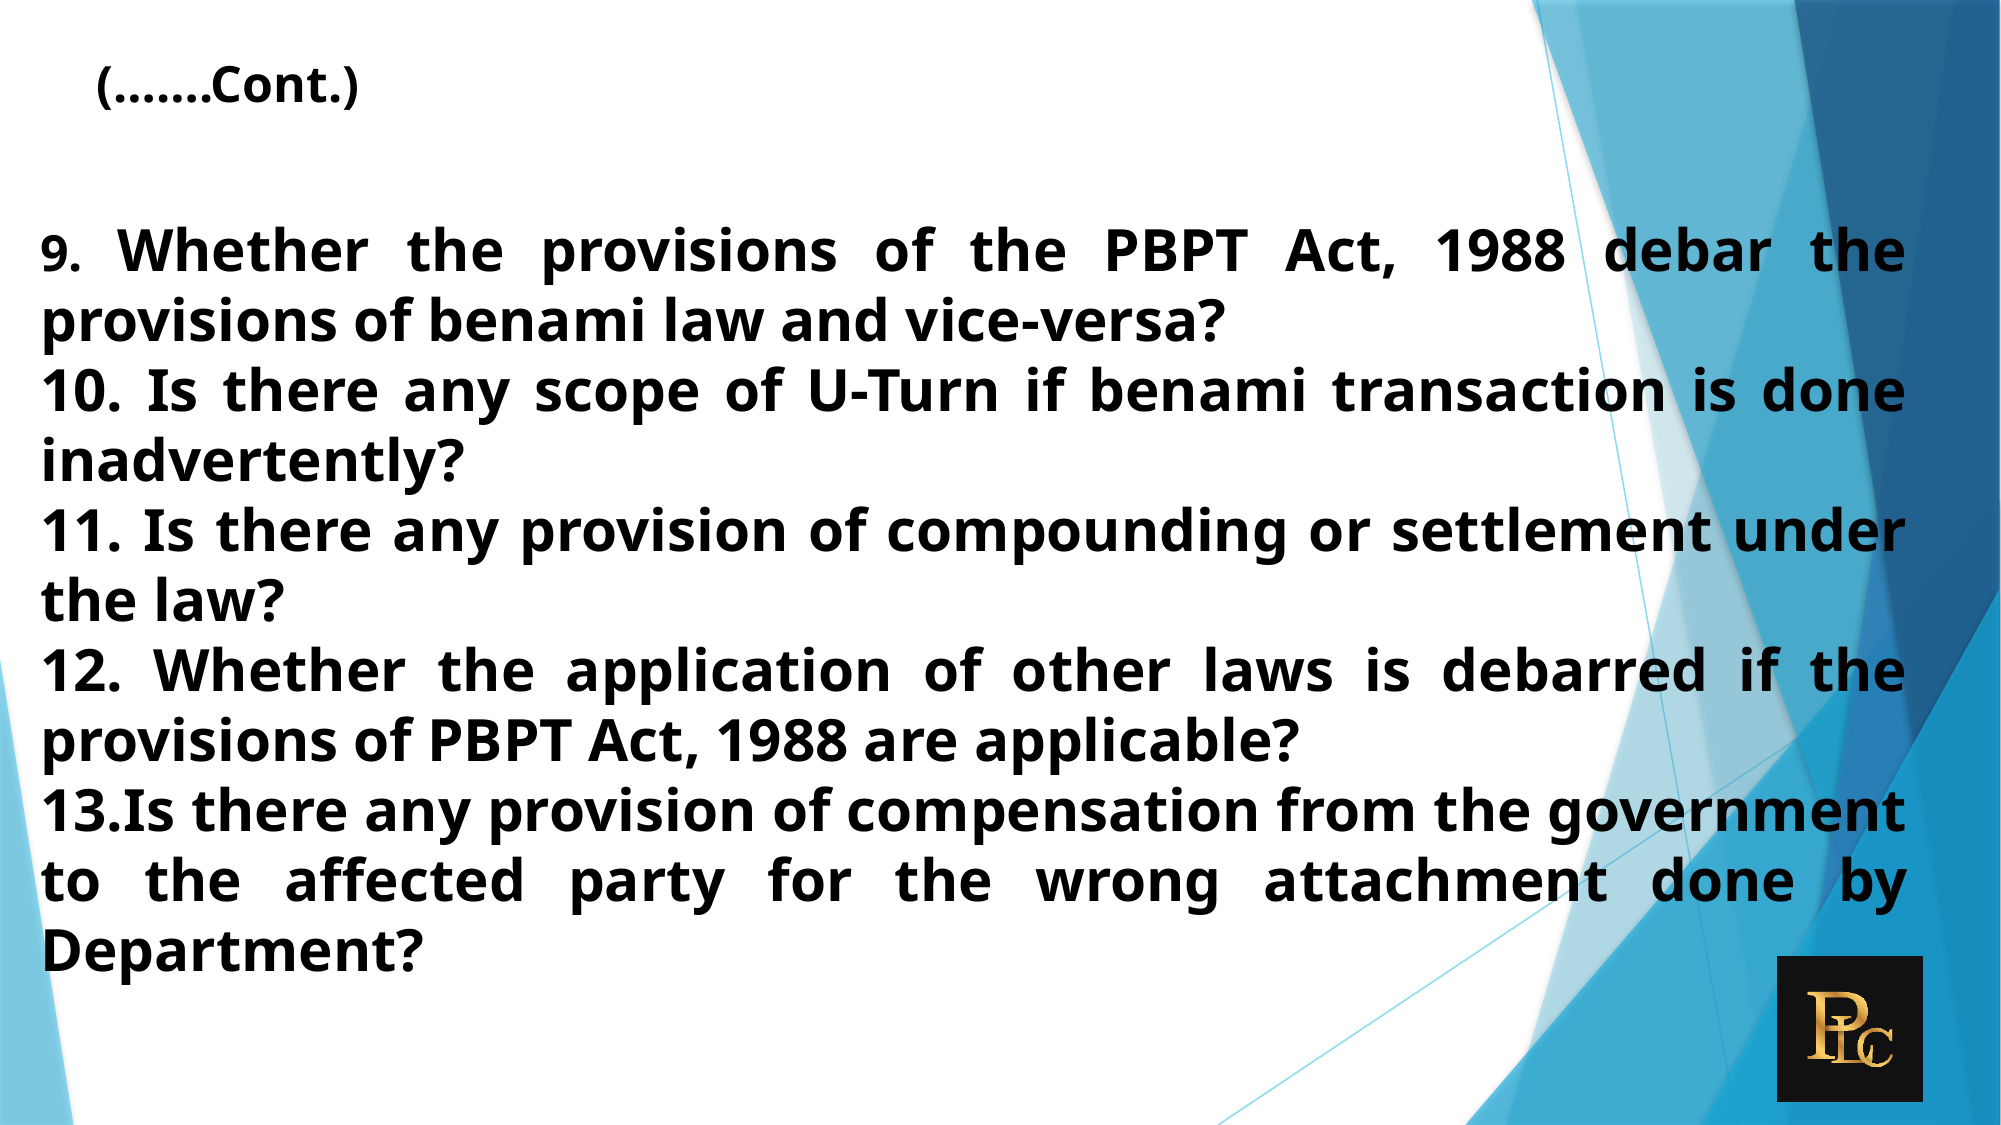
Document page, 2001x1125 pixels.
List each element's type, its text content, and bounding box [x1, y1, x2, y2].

text_box 9. Whether the provisions of the PBPT Act, 1988 debar the provisions of benami law and vice-versa? 10. Is there any scope of U-Turn if benami transaction is done inadvertently? 11. Is there any provision of compounding or settlement under the law? 12. Whether the application of other laws is debarred if the provisions of PBPT Act, 1988 are applicable? 13.Is there any provision of compensation from the government to the affected party for the wrong attachment done by Department? [25, 146, 1923, 1051]
picture [1776, 955, 1923, 1103]
text_box (…….Cont.) [81, 44, 375, 120]
